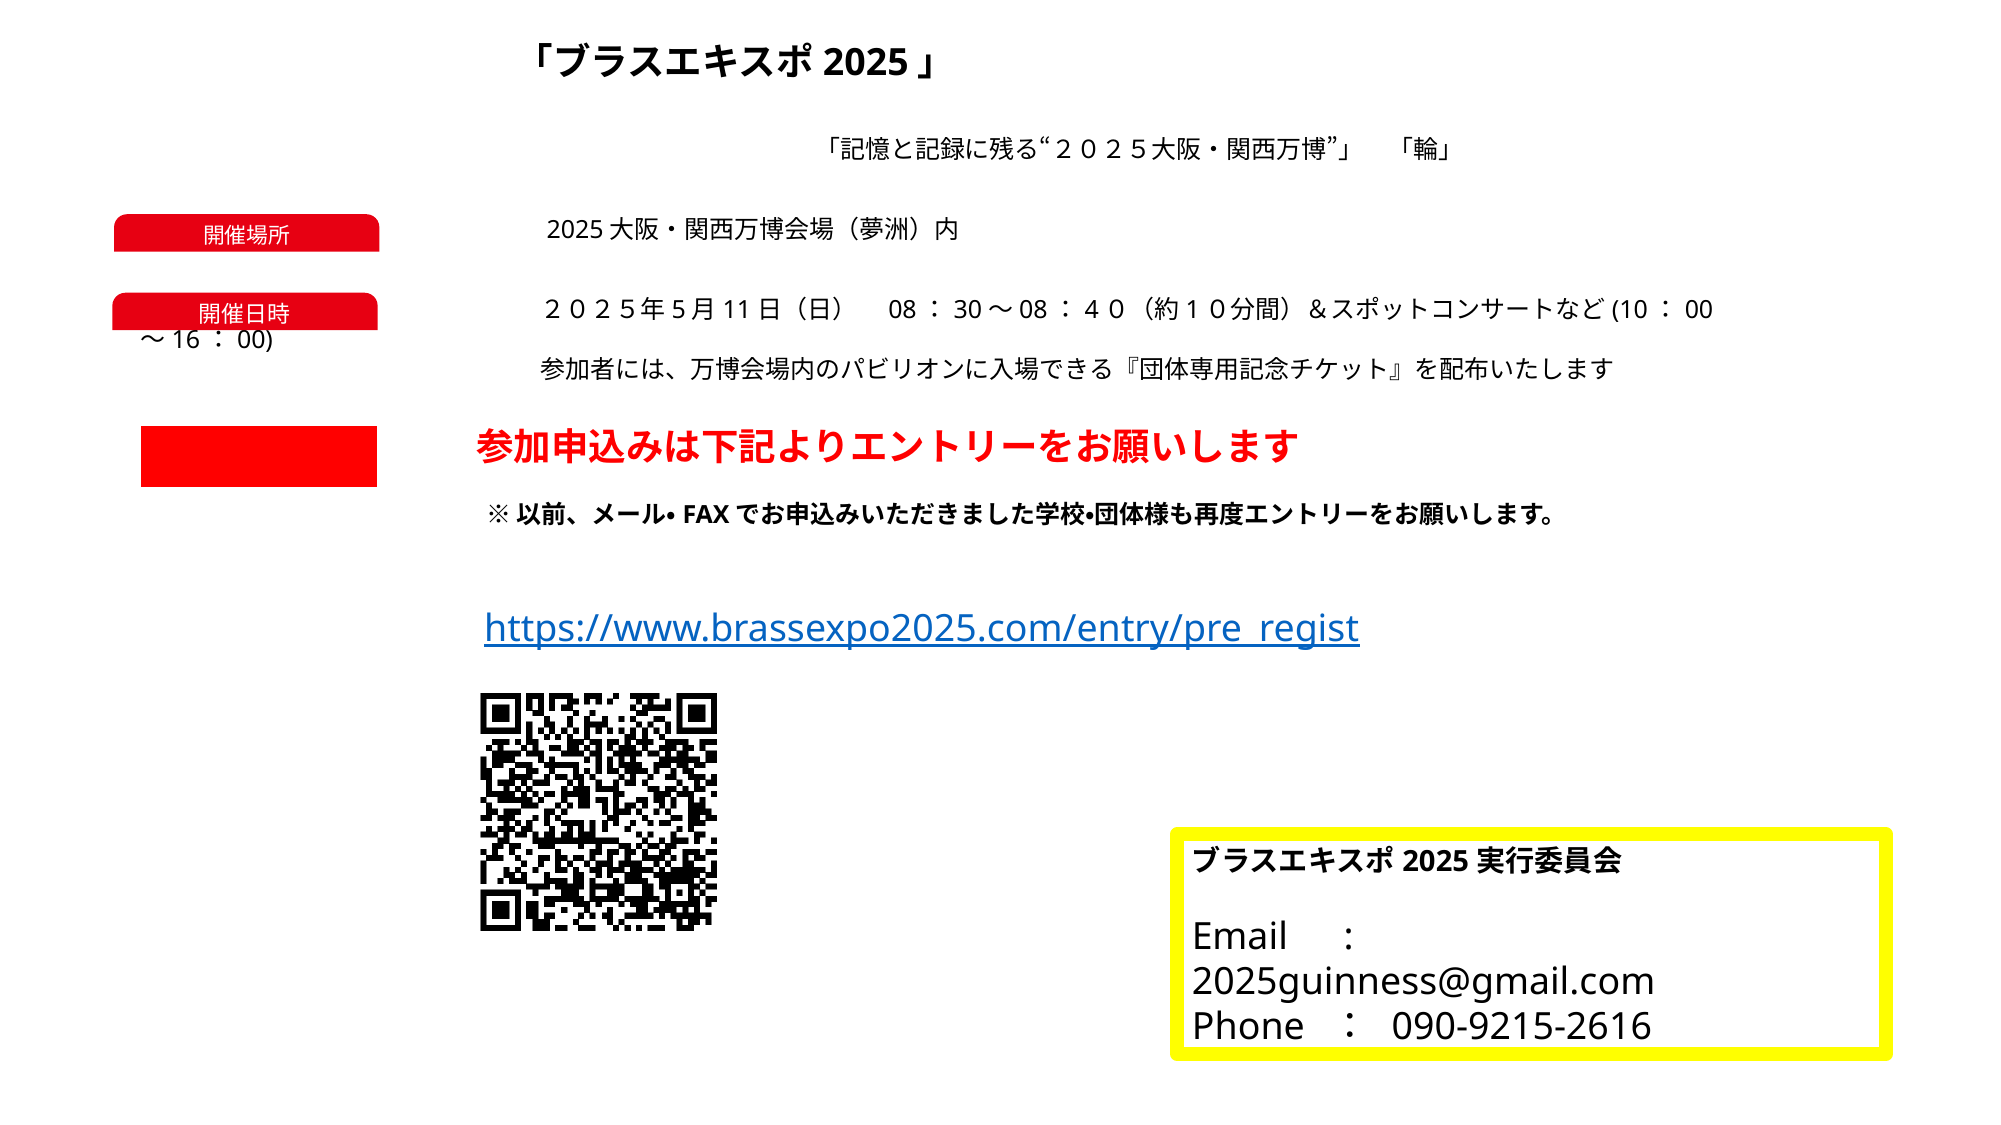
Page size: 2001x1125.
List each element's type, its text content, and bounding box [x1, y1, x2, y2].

picture [462, 680, 730, 944]
text_box 開催日時 [111, 291, 379, 332]
text_box 開催場所 [113, 213, 381, 253]
text_box ※以前、メール・FAXでお申込みいただきました学校・団体様も再度エントリーをお願いします。 [471, 491, 1583, 537]
text_box ブラスエキスポ2025実行委員会 Email : 2025guinness@gmail.com Phone ： 090-9215-2616 [1177, 834, 1886, 1055]
text_box 「ブラスエキスポ2025」 「記憶と記録に残る“２０２５大阪・関西万博”」 「輪」 2025大阪・関西万博会場（夢洲）内 ２０２５年5月11日（日） 08：30～08：4０（約1０分間）＆スポットコンサートなど(10：00～16：00) 参加者には、万博会場内のパビリオンに入場できる『団体専用記念チケット』を配布いたします [125, 30, 1756, 491]
text_box https://www.brassexpo2025.com/entry/pre_regist [459, 596, 1375, 662]
